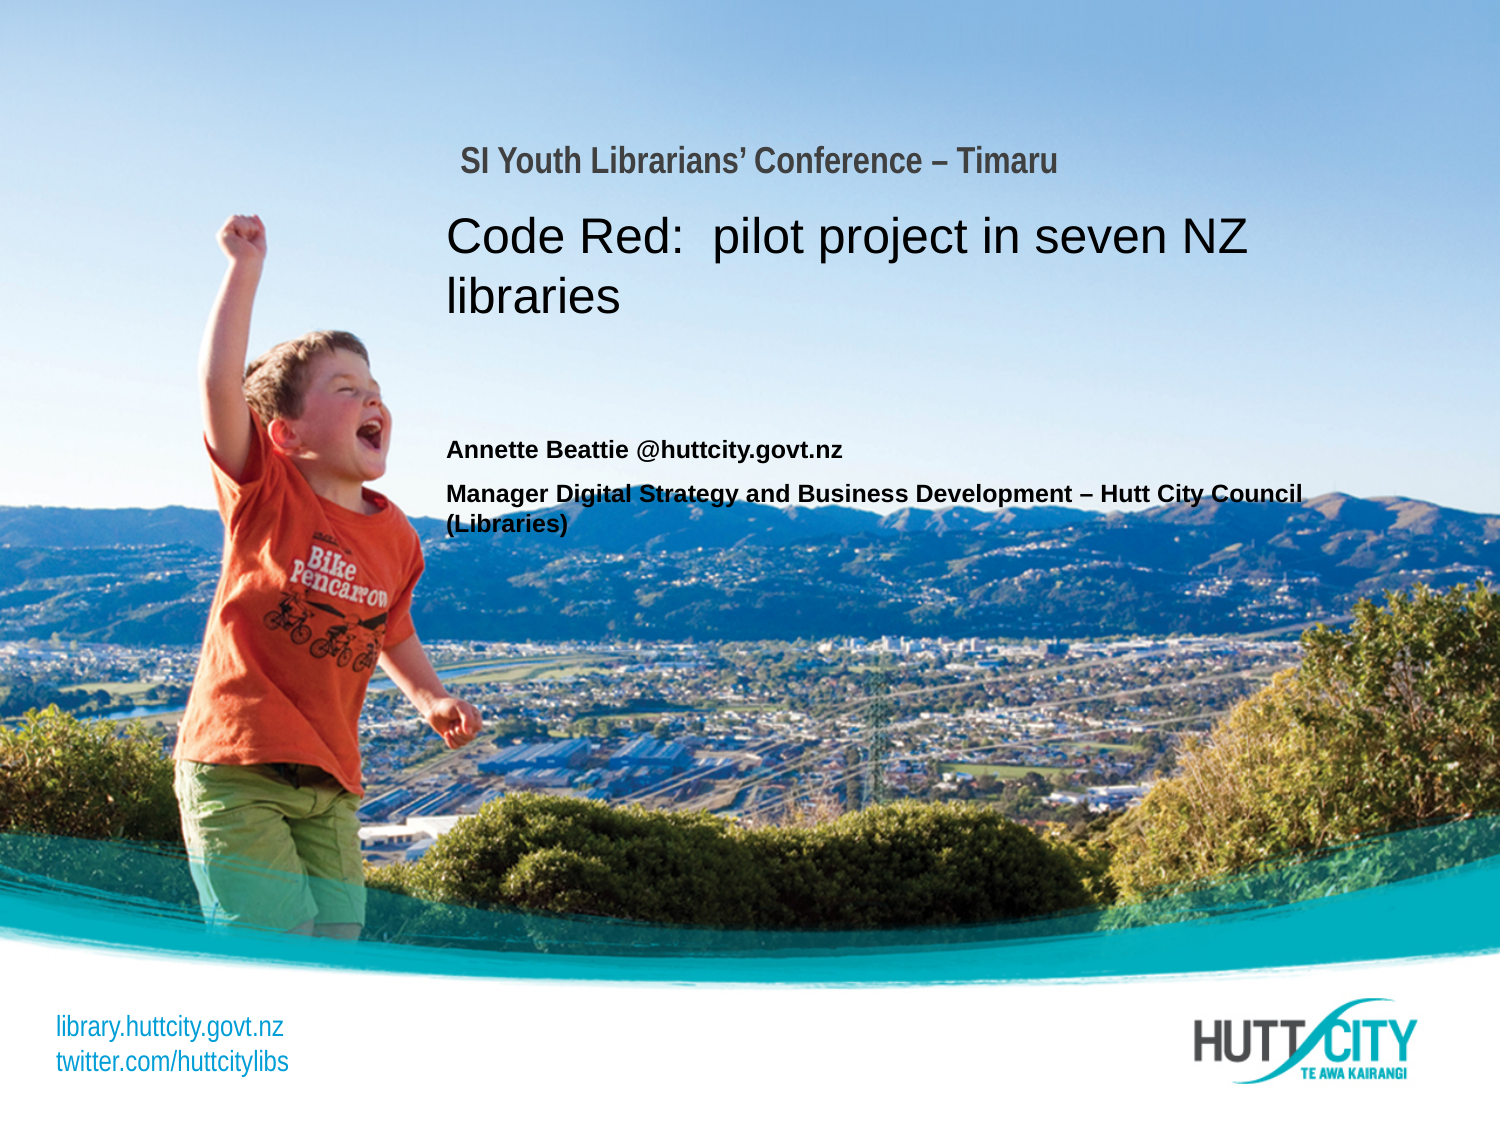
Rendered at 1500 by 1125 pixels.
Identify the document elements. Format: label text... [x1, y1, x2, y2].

text_box library.huttcity.govt.nz twitter.com/huttcitylibs [41, 999, 526, 1085]
subtitle Code Red: pilot project in seven NZ libraries Annette Beattie @huttcity.govt.nz Manager Digital Strategy and Business Development – Hutt City Council (Libraries) [431, 196, 1392, 478]
title SI Youth Librarians’ Conference – Timaru [445, 128, 1407, 220]
picture [0, 0, 1500, 1125]
